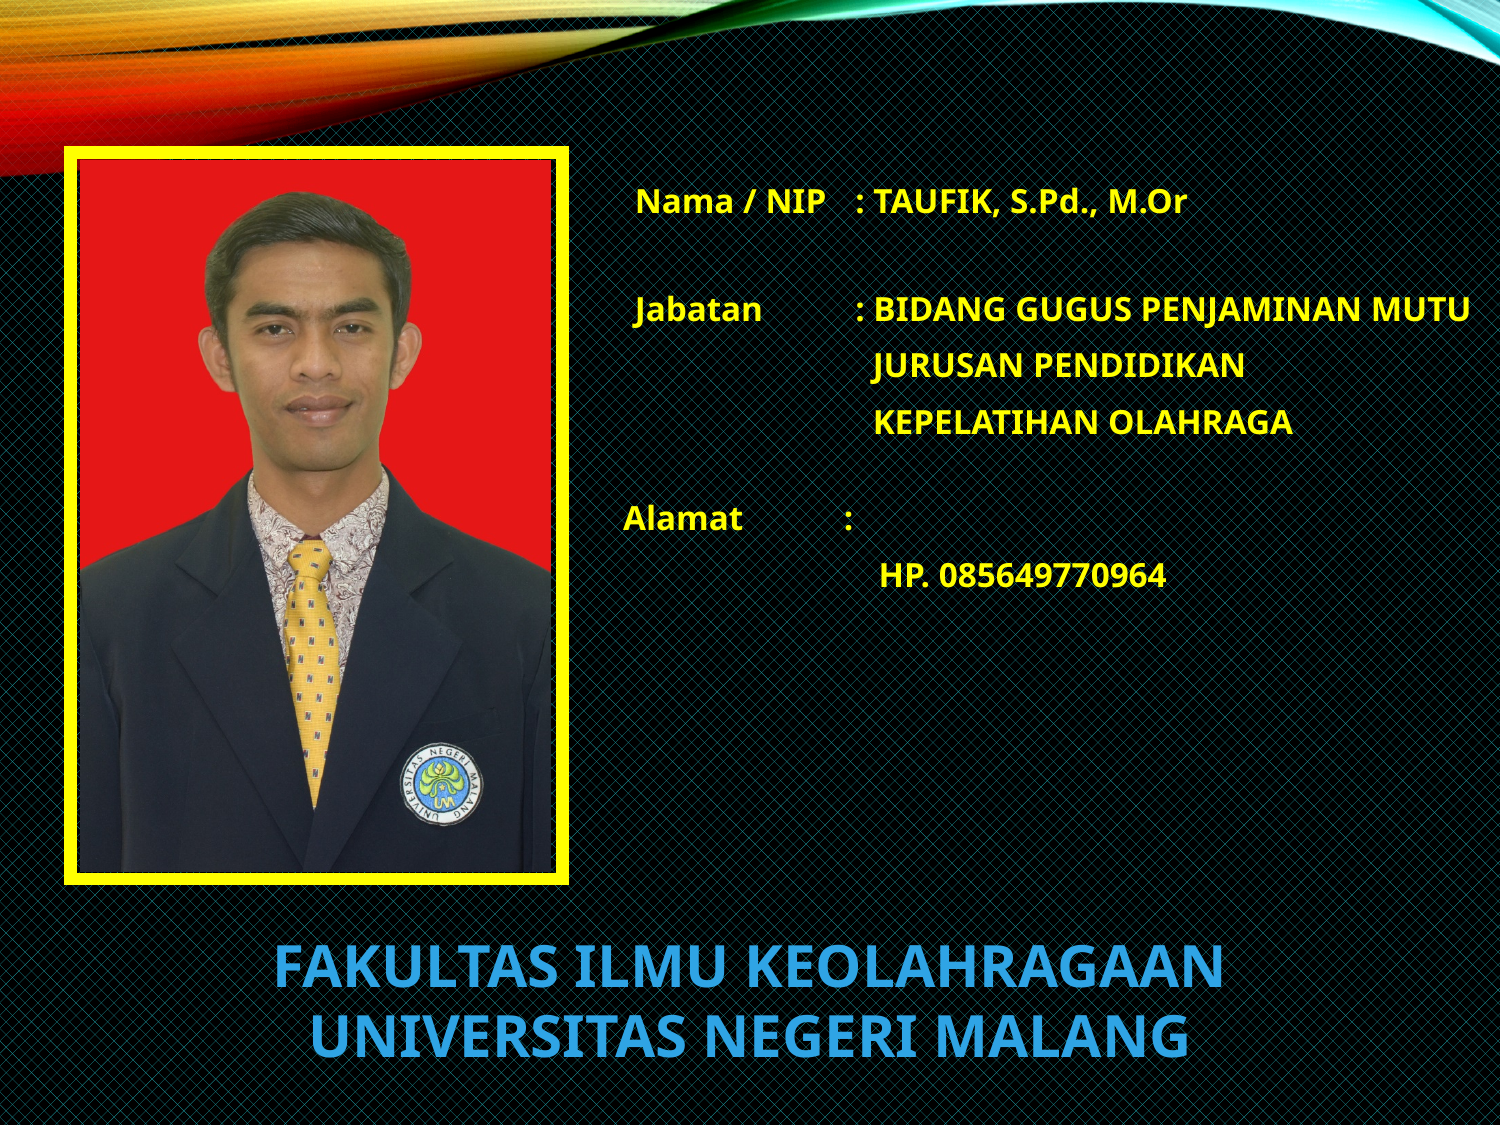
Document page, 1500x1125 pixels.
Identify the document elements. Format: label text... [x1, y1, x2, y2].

text_box Nama / NIP : TAUFIK, S.Pd., M.Or [620, 172, 1500, 228]
picture [0, 0, 1500, 178]
text_box Alamat : HP. 085649770964 [608, 433, 1500, 602]
text_box FAKULTAS ILMU KEOLAHRAGAAN UNIVERSITAS NEGERI MALANG [0, 921, 1500, 1077]
text_box [70, 152, 563, 879]
text_box Jabatan : BIDANG GUGUS PENJAMINAN MUTU JURUSAN PENDIDIKAN KEPELATIHAN OLAHRAGA [620, 280, 1500, 433]
picture [80, 160, 551, 872]
